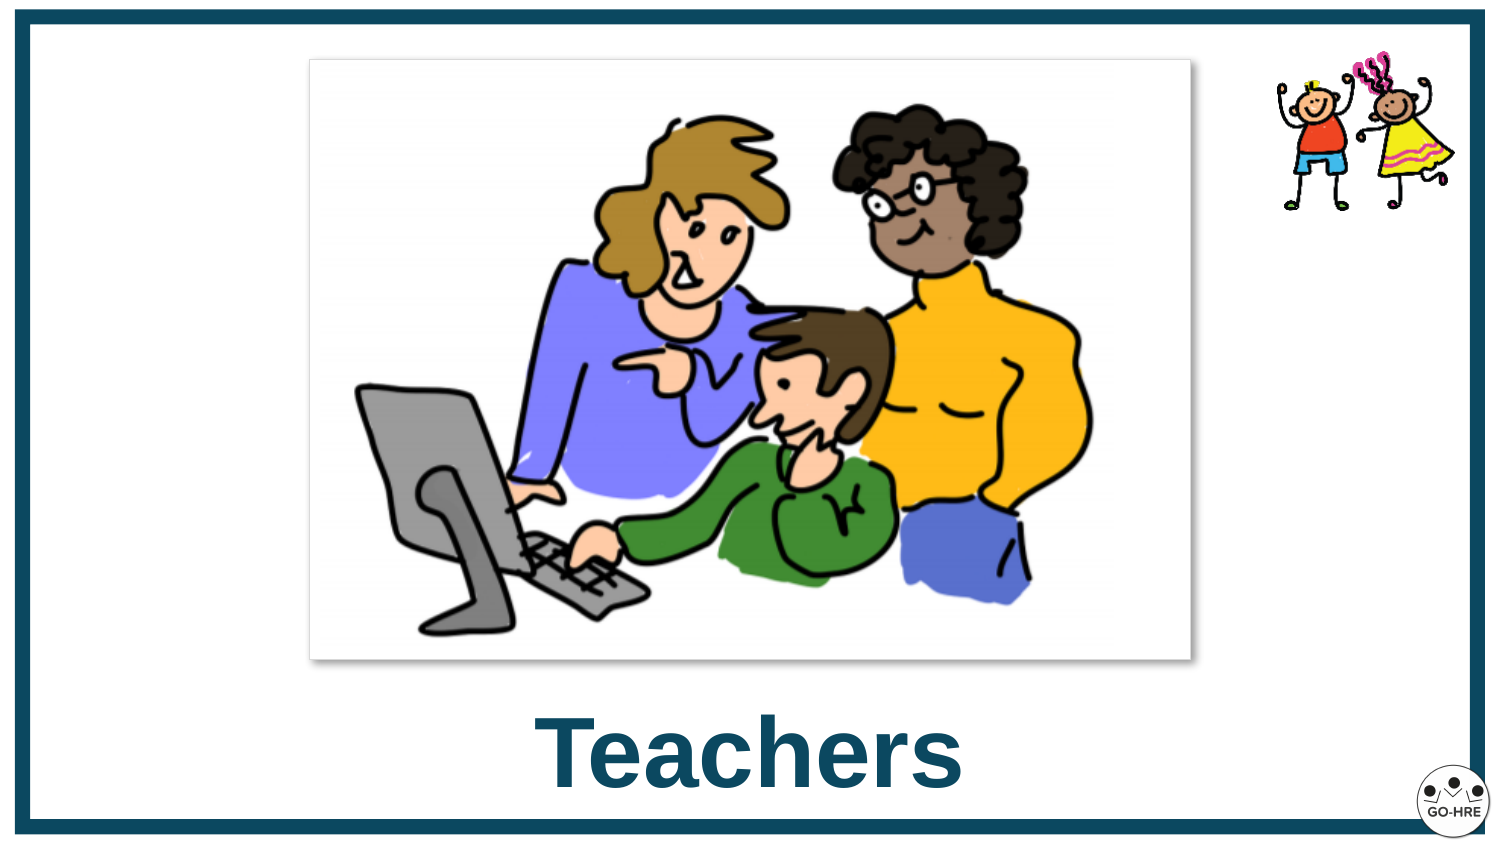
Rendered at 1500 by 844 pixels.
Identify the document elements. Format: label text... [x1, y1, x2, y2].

picture [1277, 44, 1456, 211]
text_box Teachers [121, 672, 1379, 823]
picture [309, 59, 1191, 660]
picture [1416, 764, 1492, 840]
